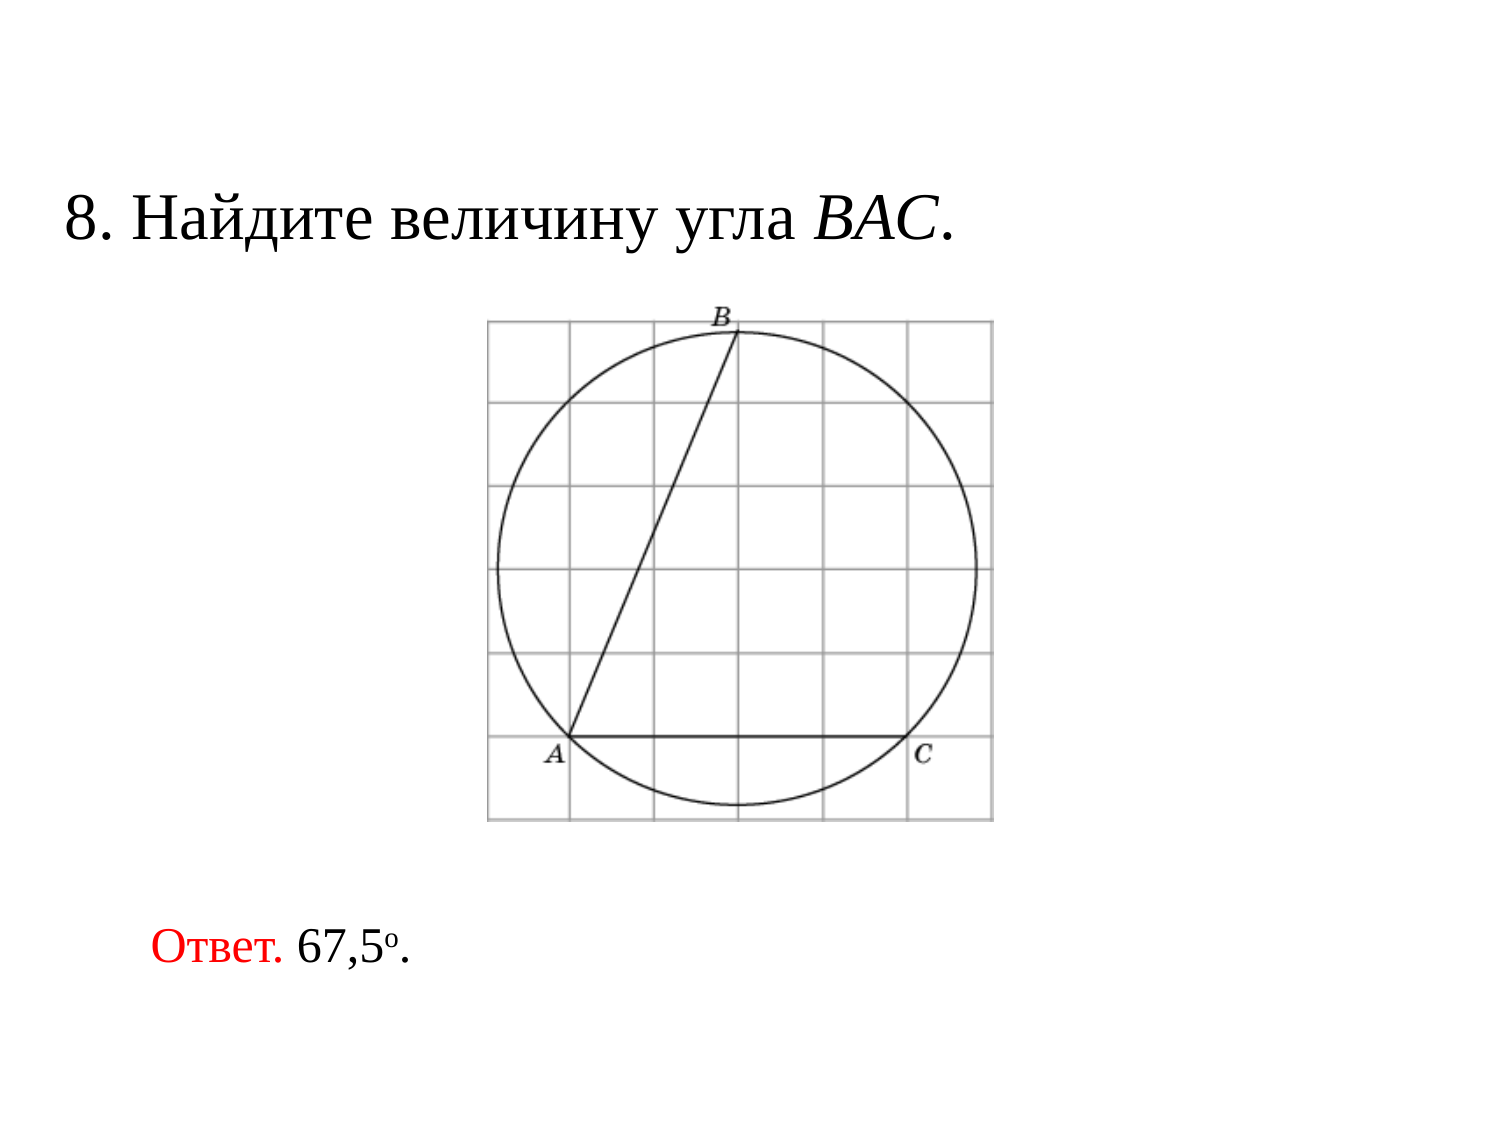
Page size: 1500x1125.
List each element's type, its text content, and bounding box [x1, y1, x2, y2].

text_box Ответ. 67,5о. [135, 905, 680, 980]
text_box 8. Найдите величину угла BAC. [50, 165, 1425, 260]
picture [487, 302, 995, 822]
